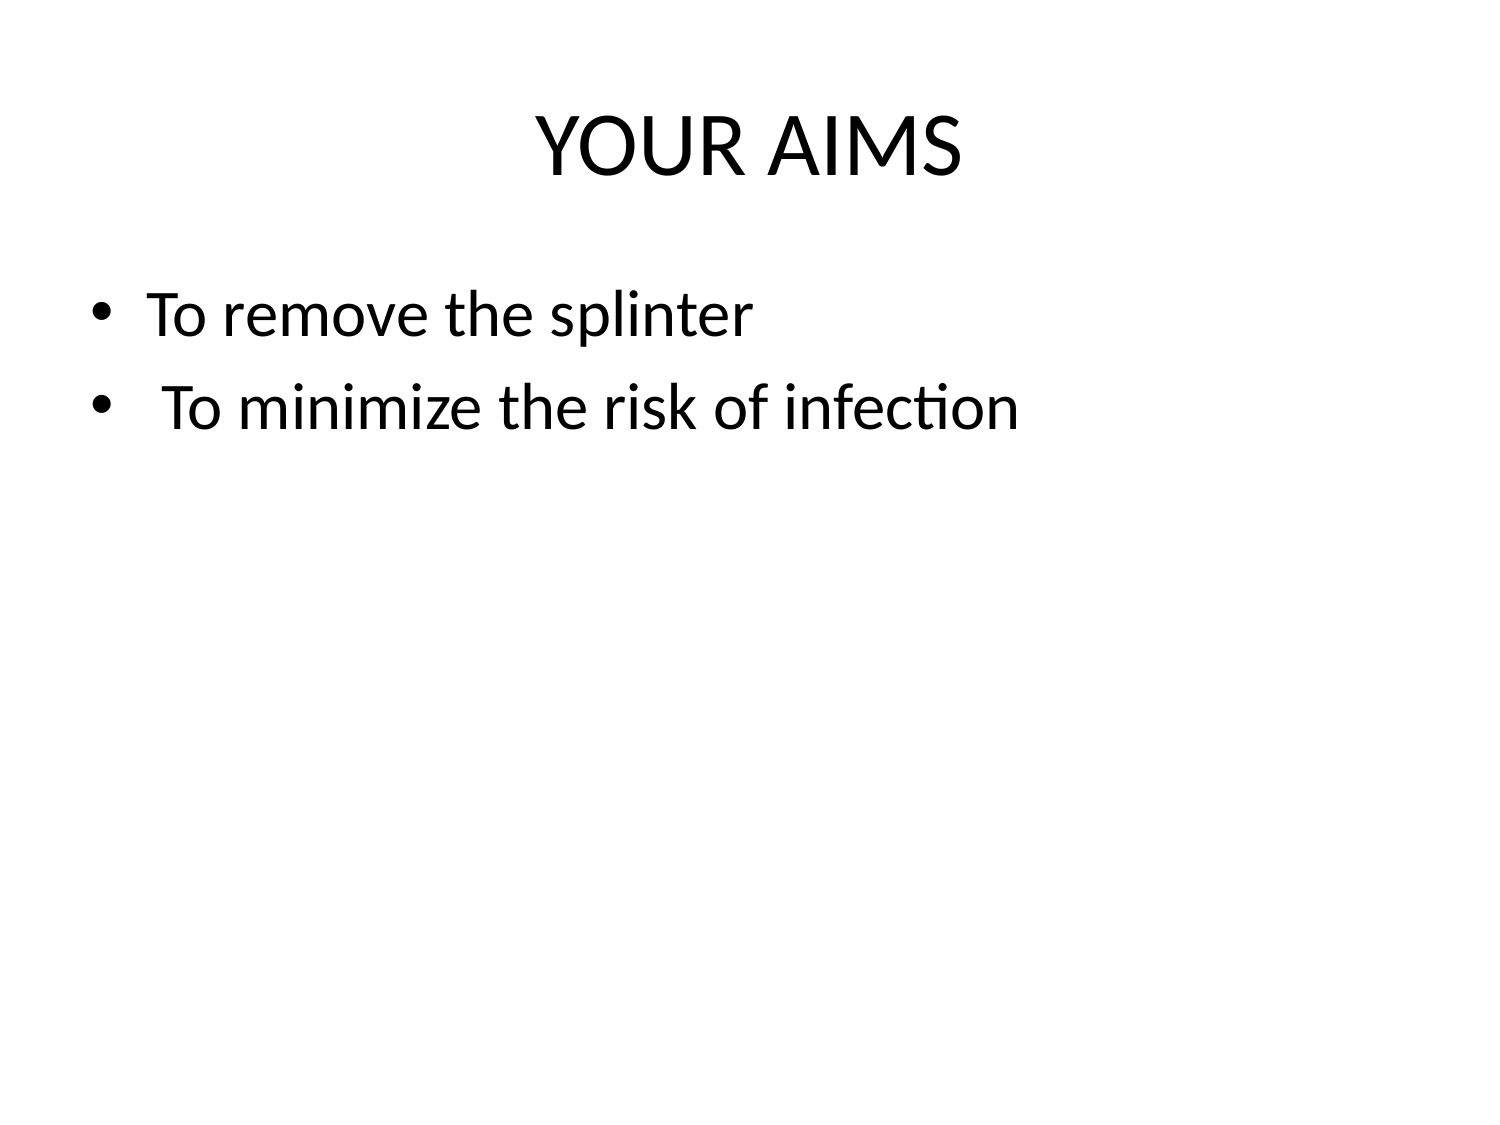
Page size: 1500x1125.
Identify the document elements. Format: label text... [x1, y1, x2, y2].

list To remove the splinter To minimize the risk of infection [75, 262, 1425, 1005]
title YOUR AIMS [75, 45, 1425, 233]
